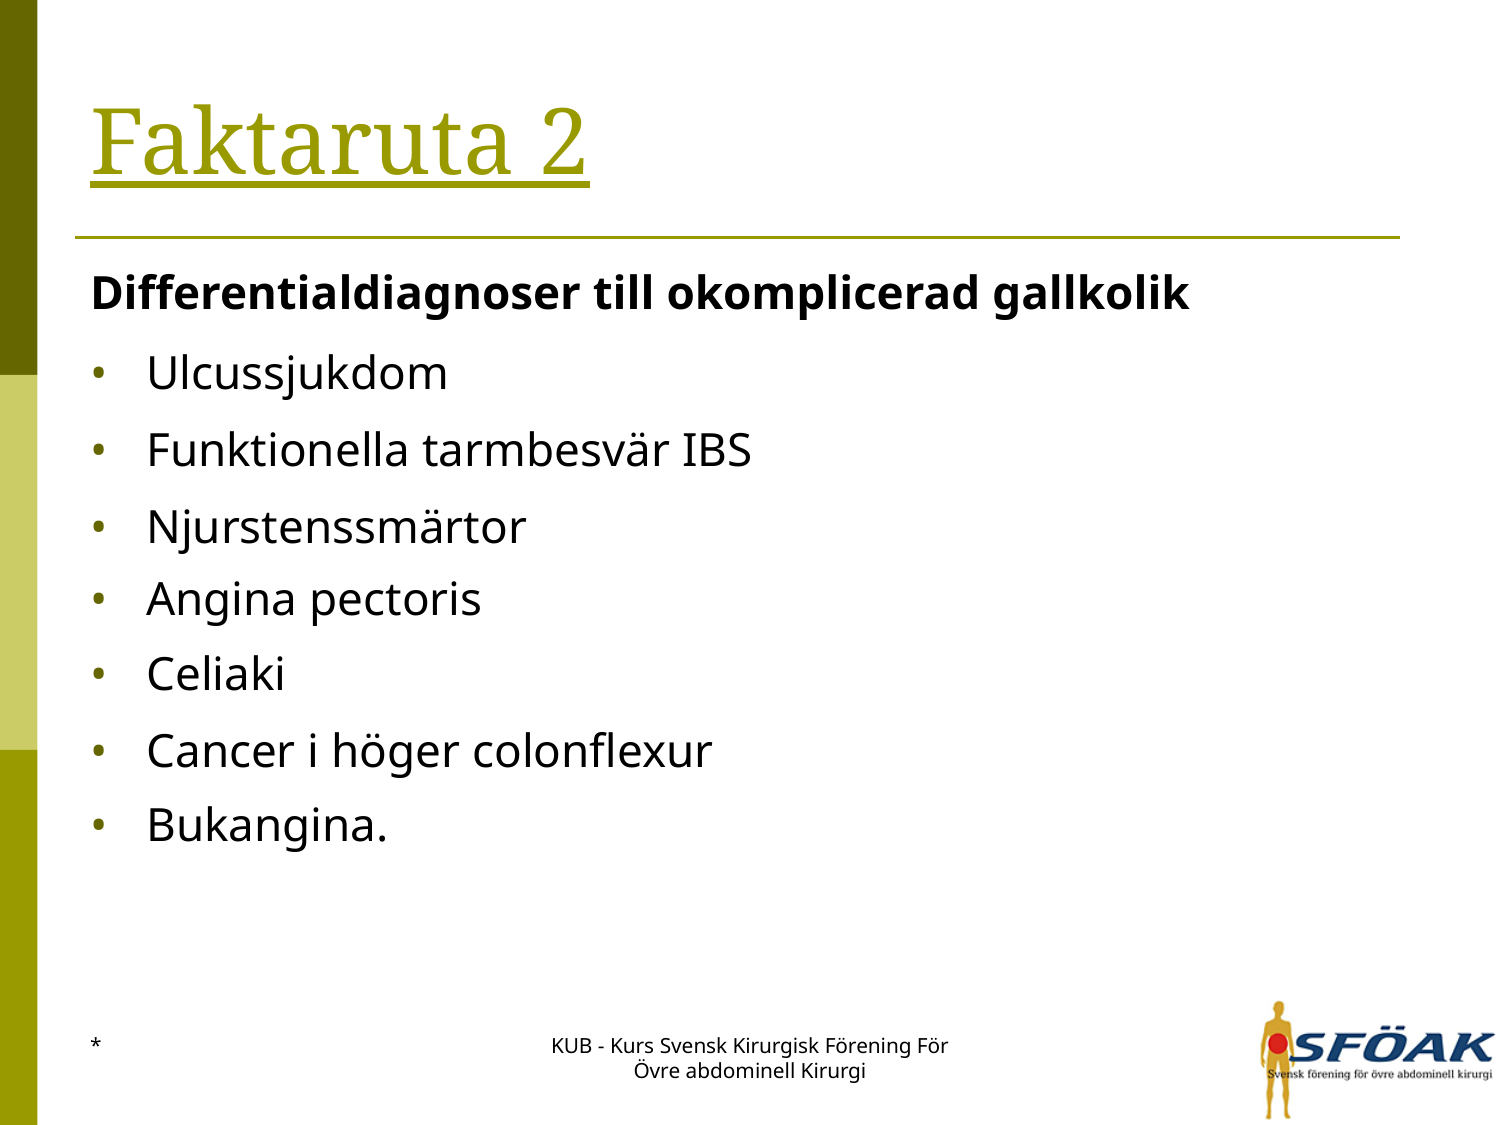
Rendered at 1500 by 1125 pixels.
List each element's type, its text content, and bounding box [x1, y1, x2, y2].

text_box KUB - Kurs Svensk Kirurgisk Förening För Övre abdominell Kirurgi [512, 1024, 988, 1100]
text_box * [75, 1024, 425, 1100]
list Differentialdiagnoser till okomplicerad gallkolik Ulcussjukdom Funktionella tarmbesvär IBS Njurstenssmärtor Angina pectoris Celiaki Cancer i höger colonflexur Bukangina. [75, 262, 1425, 1006]
picture [1257, 999, 1500, 1121]
title Faktaruta 2 [75, 45, 1425, 200]
